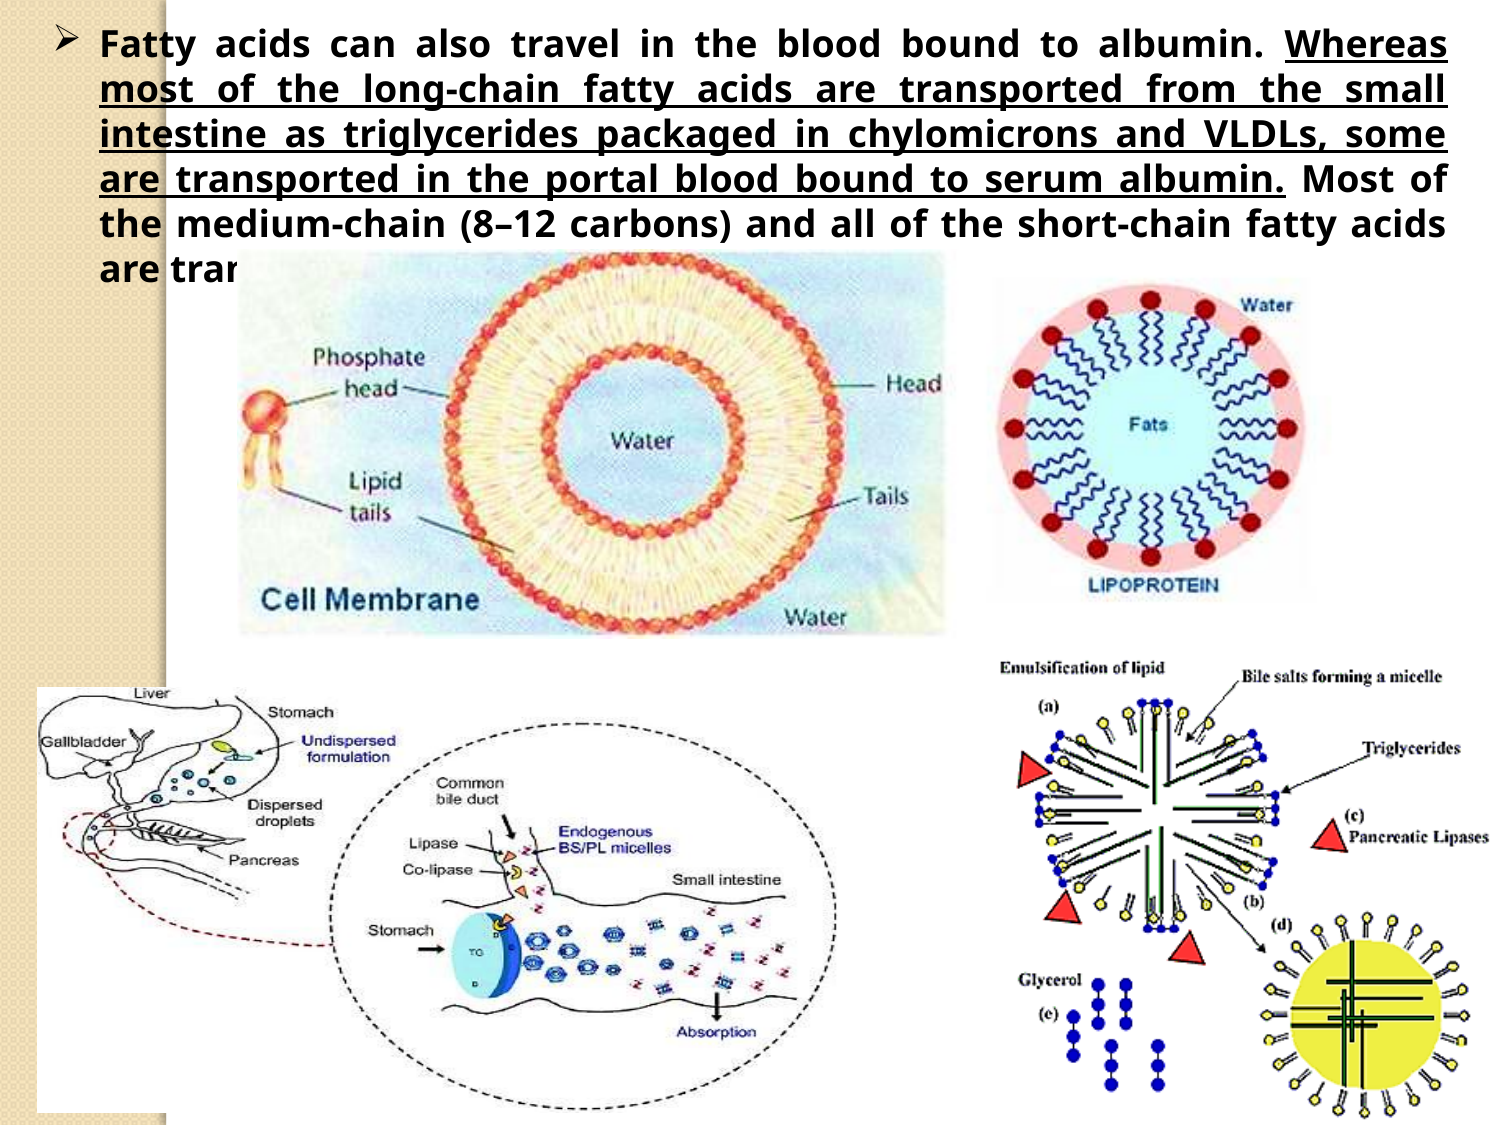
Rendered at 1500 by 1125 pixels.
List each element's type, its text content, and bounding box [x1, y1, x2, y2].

text_box Fatty acids can also travel in the blood bound to albumin. Whereas most of the long-chain fatty acids are transported from the small intestine as triglycerides packaged in chylomicrons and VLDLs, some are transported in the portal blood bound to serum albumin. Most of the medium-chain (8–12 carbons) and all of the short-chain fatty acids are transported via the hepatic portal route. [37, 12, 1463, 298]
picture [237, 249, 1497, 1124]
picture [37, 687, 838, 1113]
